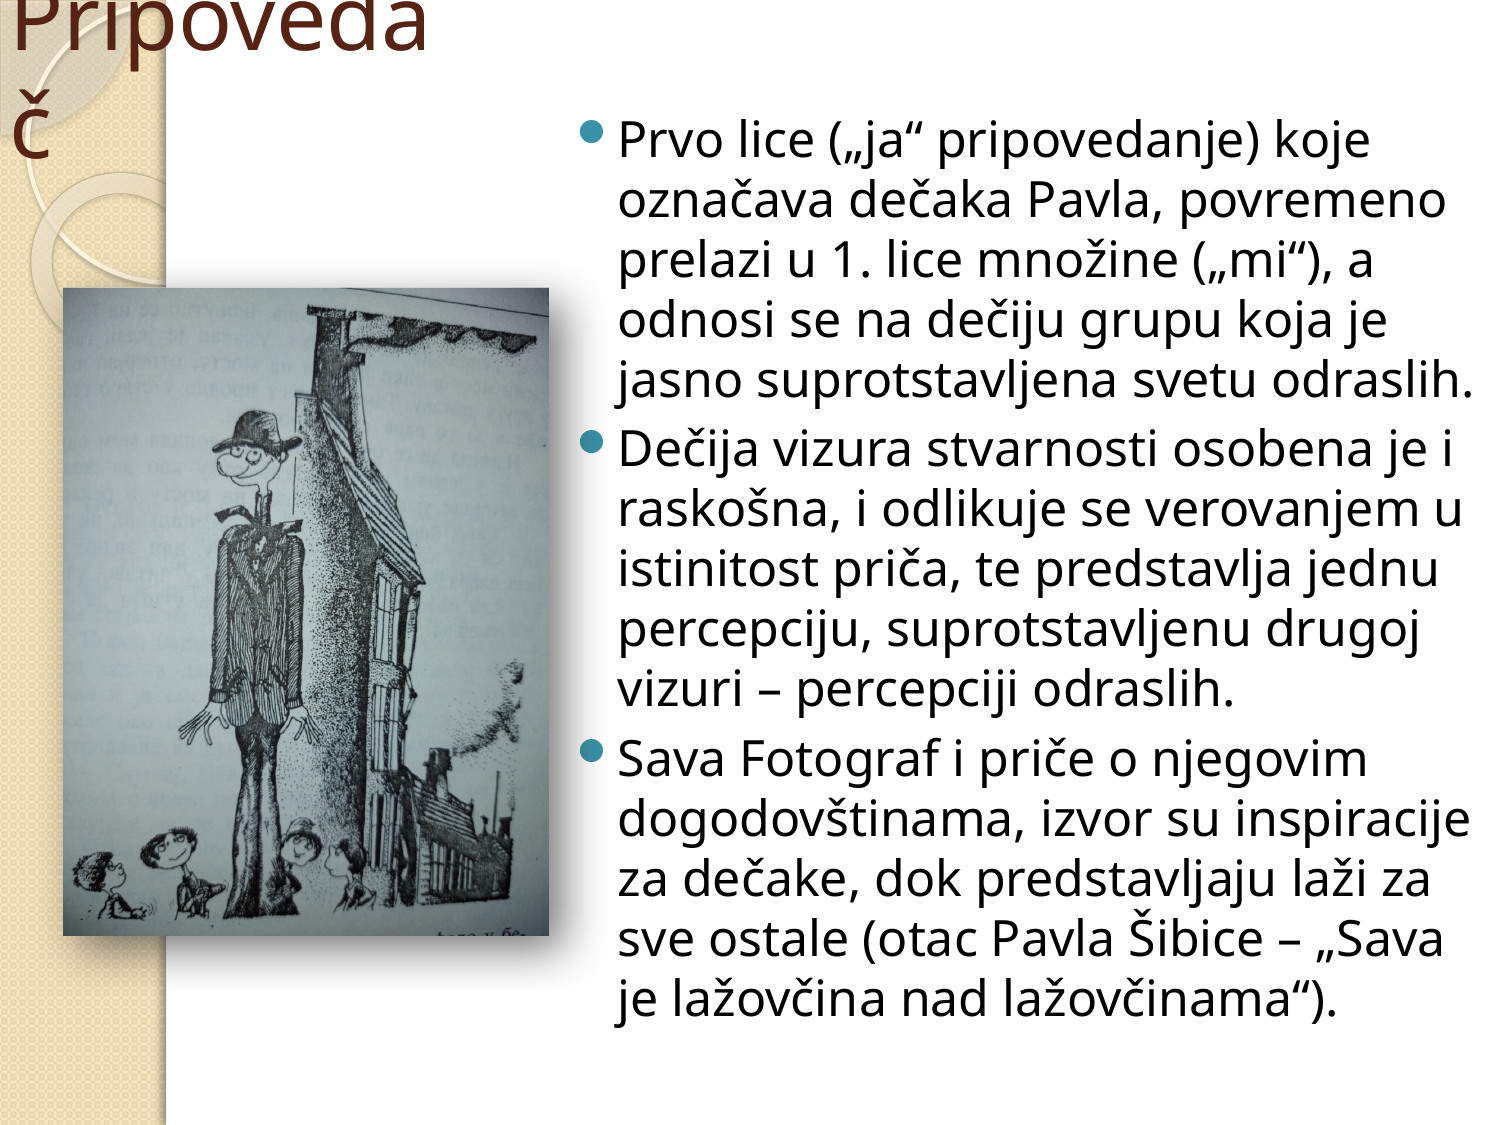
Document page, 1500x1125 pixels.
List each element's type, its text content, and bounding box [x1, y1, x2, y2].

title Pripovedač [0, 0, 463, 163]
list Prvo lice („ja“ pripovedanje) koje označava dečaka Pavla, povremeno prelazi u 1. lice množine („mi“), a odnosi se na dečiju grupu koja je jasno suprotstavljena svetu odraslih. Dečija vizura stvarnosti osobena je i raskošna, i odlikuje se verovanjem u istinitost priča, te predstavlja jednu percepciju, suprotstavljenu drugoj vizuri – percepciji odraslih. Sava Fotograf i priče o njegovim dogodovštinama, izvor su inspiracije za dečake, dok predstavljaju laži za sve ostale (otac Pavla Šibice – „Sava je lažovčina nad lažovčinama“). [549, 99, 1500, 1061]
picture [0, 288, 630, 935]
